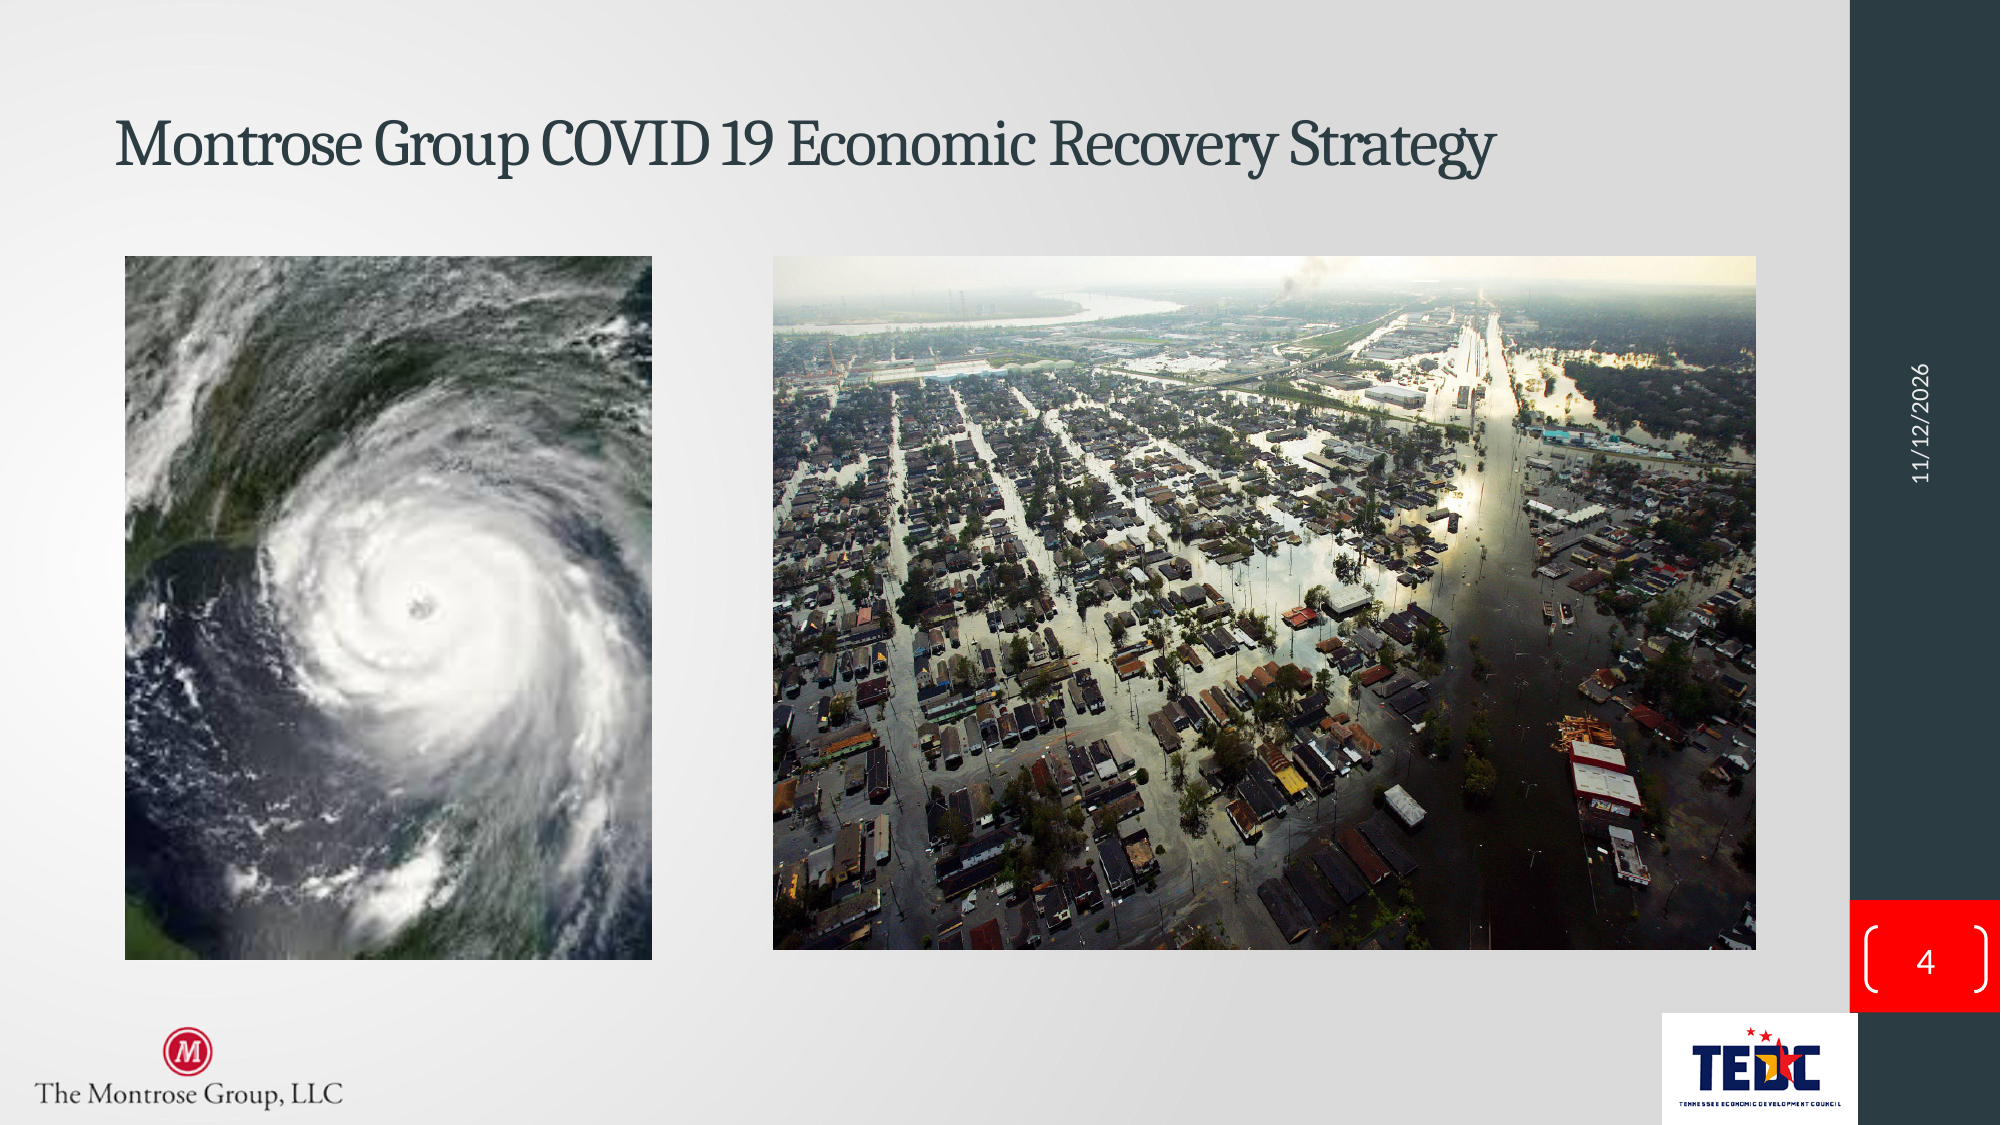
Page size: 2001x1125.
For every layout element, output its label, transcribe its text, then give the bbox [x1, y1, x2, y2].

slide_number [1878, 100, 1959, 501]
picture [24, 1012, 435, 1120]
title Montrose Group COVID 19 Economic Recovery Strategy [99, 45, 1767, 233]
picture [1661, 1012, 1859, 1125]
picture [124, 255, 652, 960]
picture [773, 255, 1757, 951]
slide_number 4 [1864, 925, 1988, 994]
